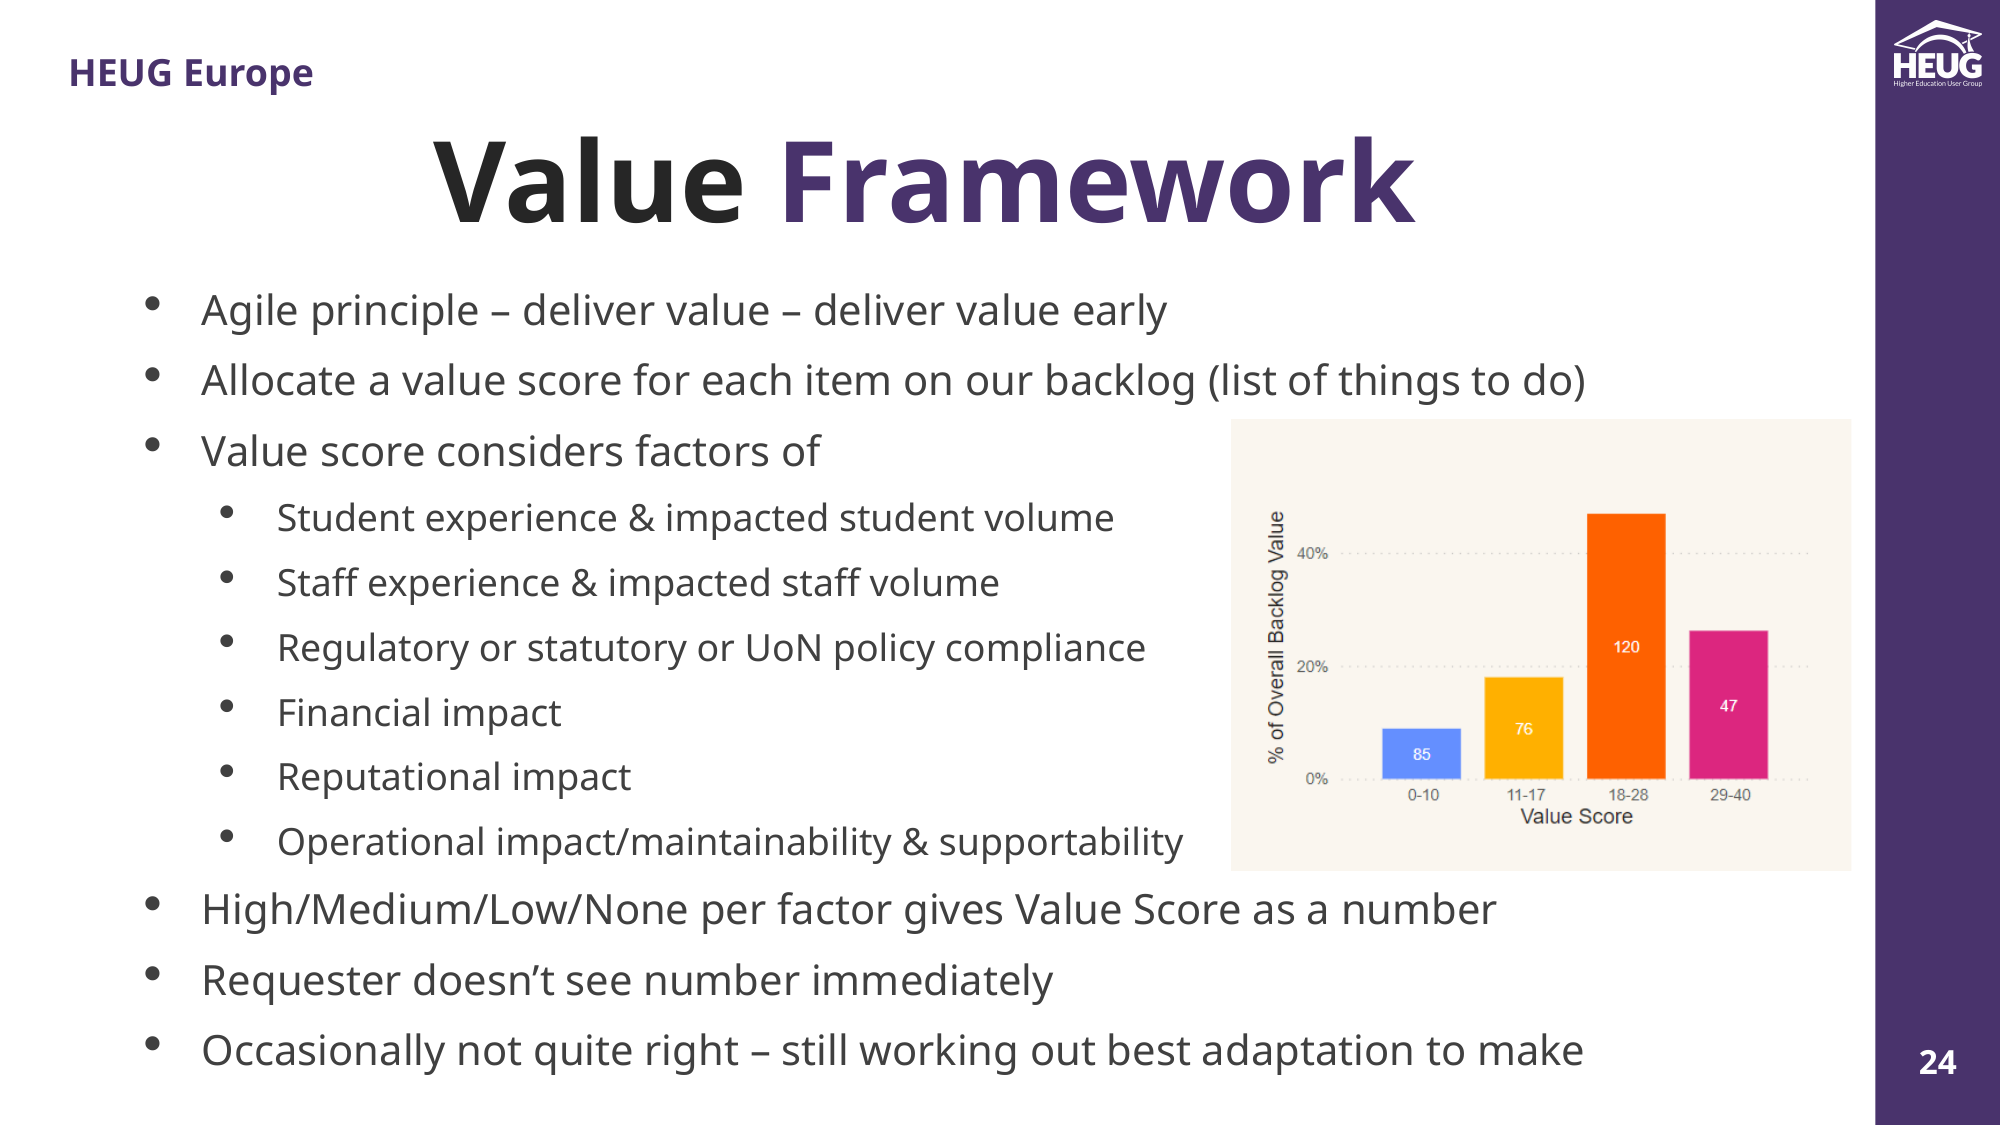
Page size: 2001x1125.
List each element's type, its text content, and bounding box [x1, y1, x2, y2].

text_box Value Framework [411, 118, 1439, 255]
picture [1230, 419, 1852, 871]
picture [1894, 20, 1982, 87]
text_box Agile principle – deliver value – deliver value early Allocate a value score for each item on our backlog (list of things to do) Value score considers factors of Student experience & impacted student volume Staff experience & impacted staff volume Regulatory or statutory or UoN policy compliance Financial impact Reputational impact Operational impact/maintainability & supportability High/Medium/Low/None per factor gives Value Score as a number Requester doesn’t see number immediately Occasionally not quite right – still working out best adaptation to make [130, 273, 1839, 1081]
